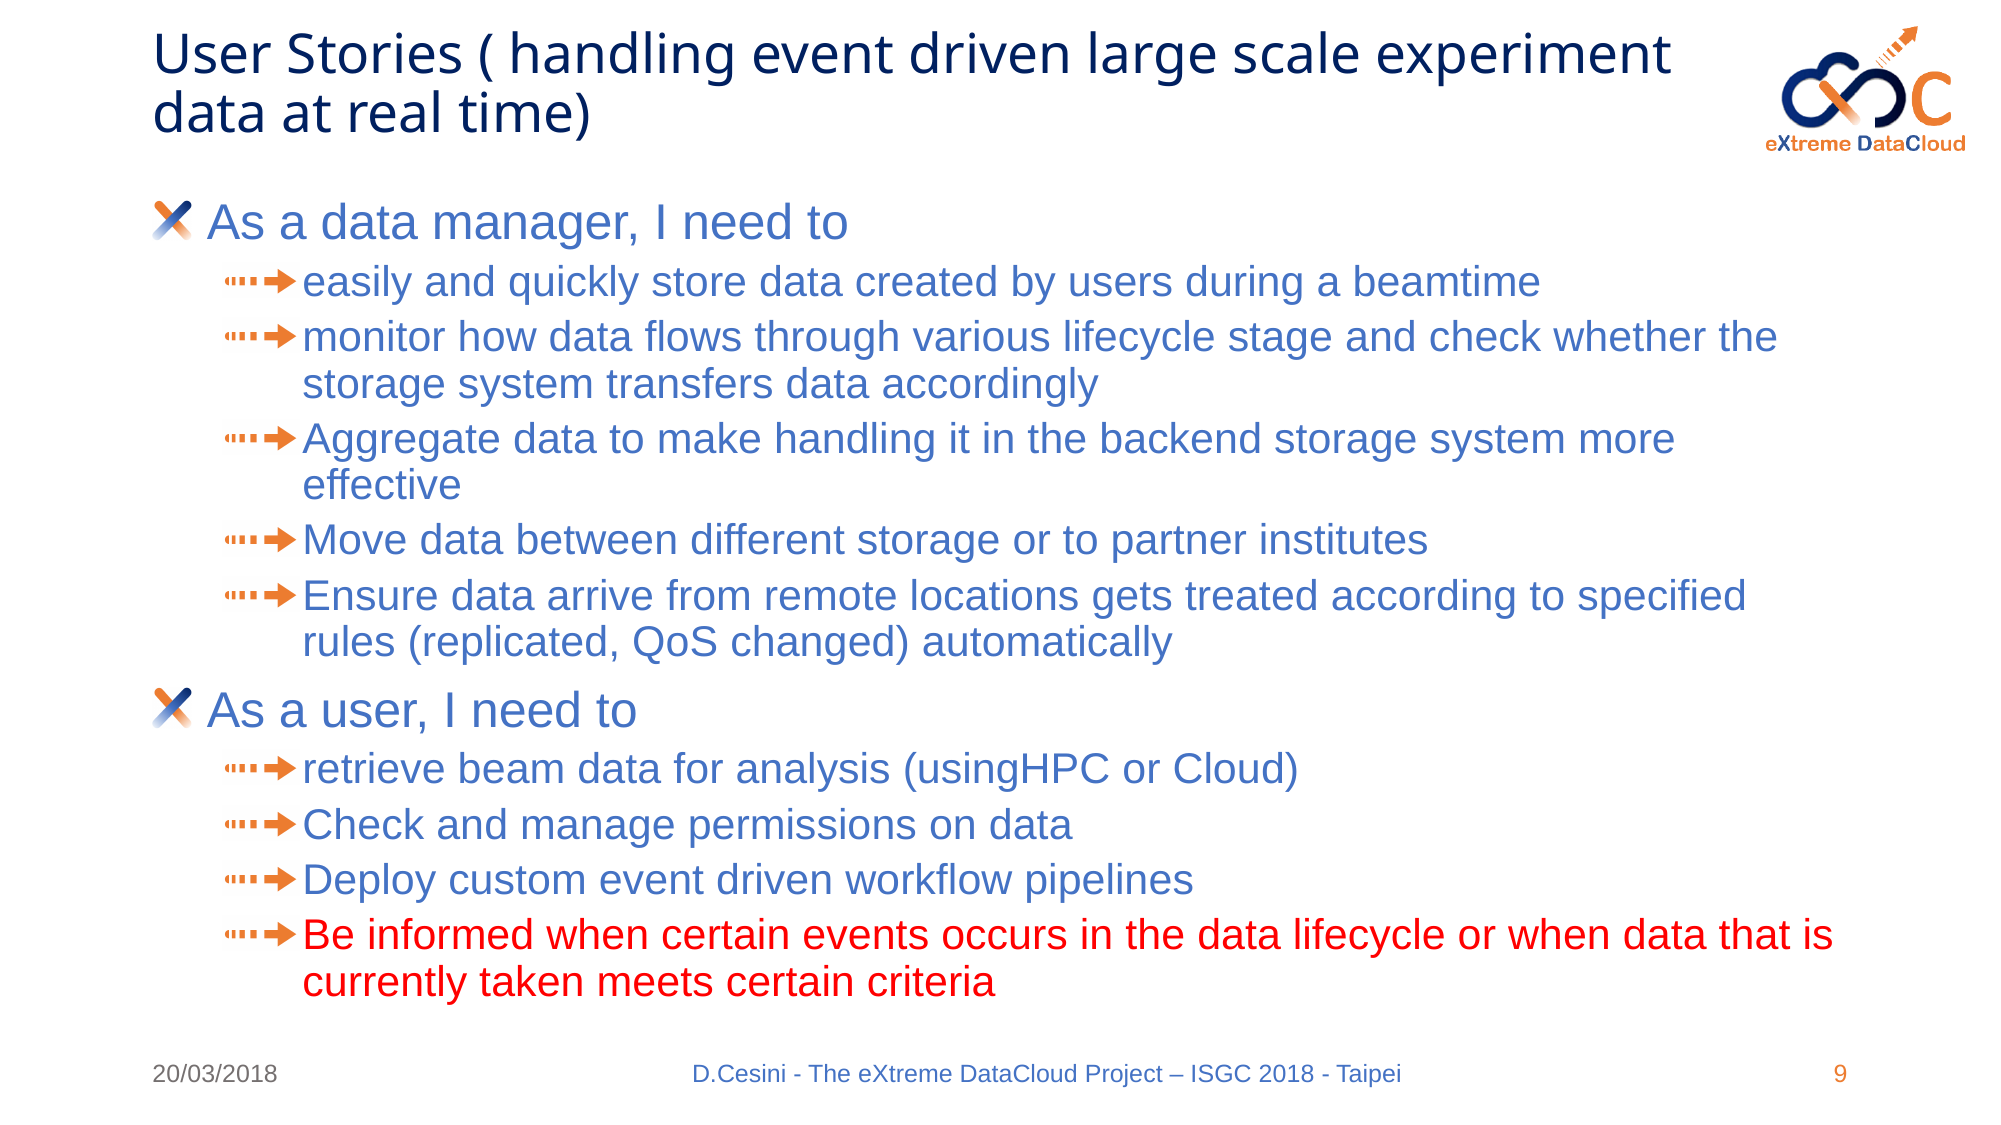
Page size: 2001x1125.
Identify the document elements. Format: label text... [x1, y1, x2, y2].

picture [1740, 18, 1985, 170]
picture [222, 749, 263, 785]
title User Stories ( handling event driven large scale experiment data at real time) [137, 18, 1777, 152]
footer D.Cesini - The eXtreme DataCloud Project – ISGC 2018 - Taipei [600, 1042, 1496, 1103]
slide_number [137, 1042, 403, 1103]
picture [222, 860, 263, 896]
picture [152, 687, 192, 729]
picture [152, 200, 192, 241]
picture [222, 576, 263, 612]
picture [222, 419, 263, 455]
picture [222, 262, 263, 298]
slide_number 9 [1744, 1042, 1863, 1103]
picture [222, 805, 263, 841]
picture [222, 520, 263, 557]
picture [222, 915, 263, 951]
picture [222, 317, 263, 353]
list As a data manager, I need to easily and quickly store data created by users during a beamtime monitor how data flows through various lifecycle stage and check whether the storage system transfers data accordingly Aggregate data to make handling it in the backend storage system more effective Move data between different storage or to partner institutes Ensure data arrive from remote locations gets treated according to specified rules (replicated, QoS changed) automatically As a user, I need to retrieve beam data for analysis (usingHPC or Cloud) Check and manage permissions on data Deploy custom event driven workflow pipelines Be informed when certain events occurs in the data lifecycle or when data that is currently taken meets certain criteria [137, 189, 1863, 1014]
